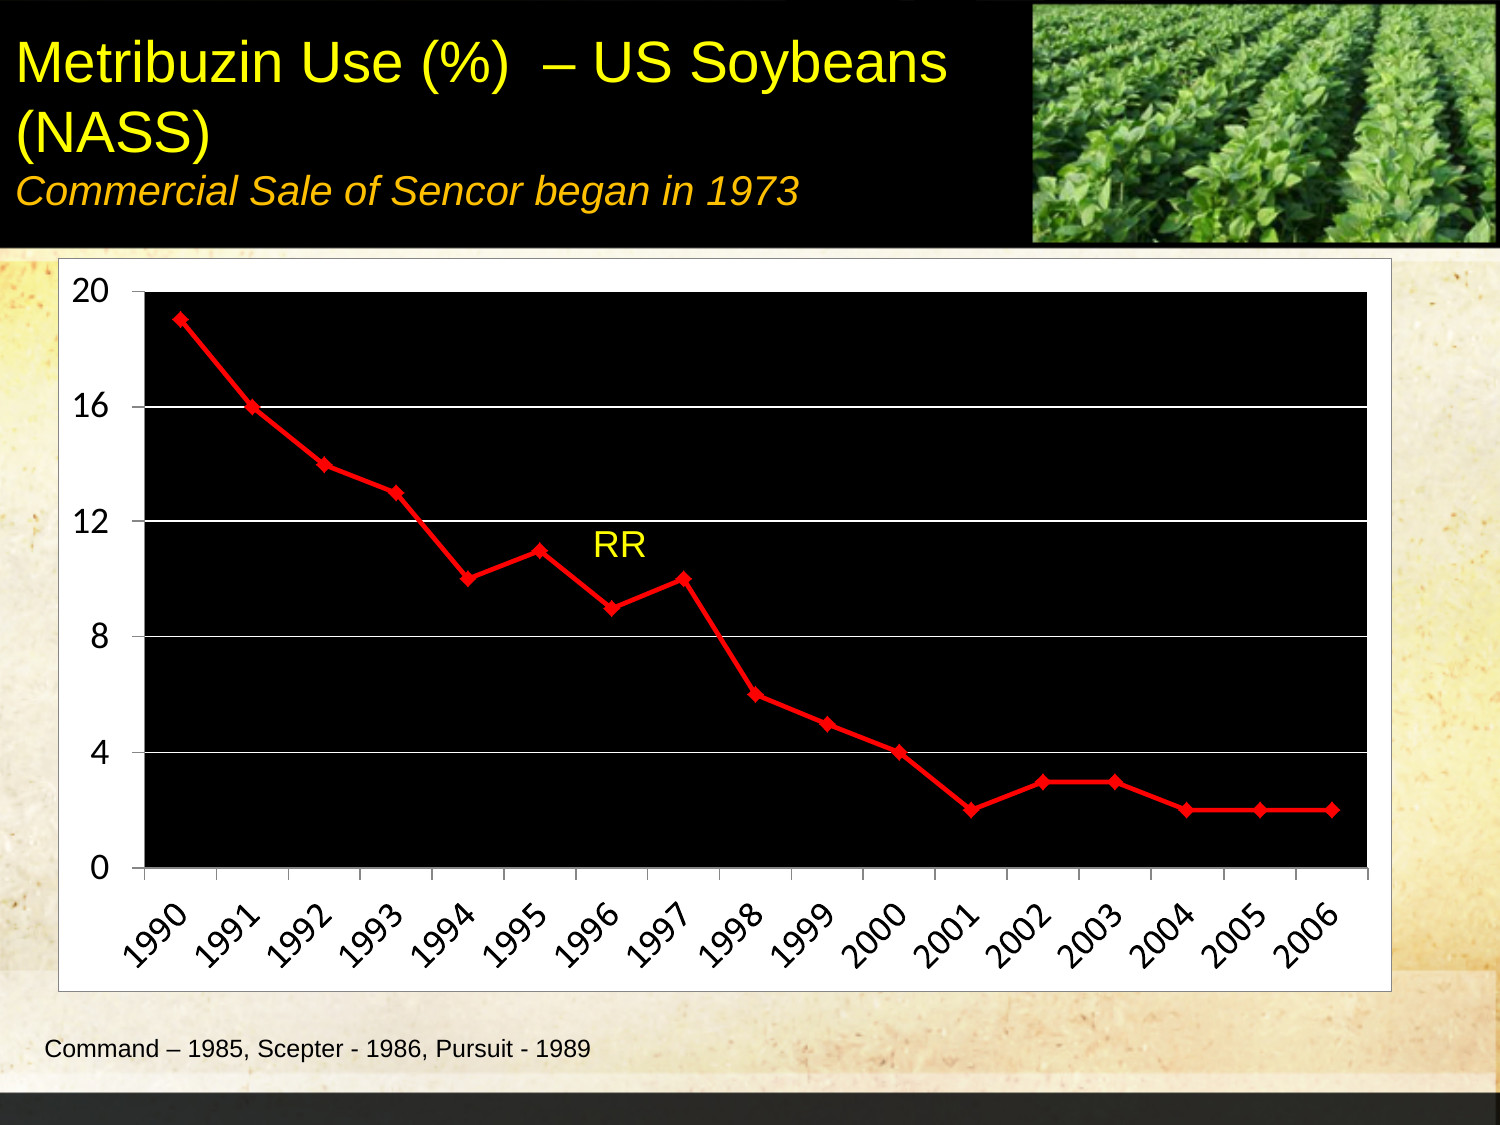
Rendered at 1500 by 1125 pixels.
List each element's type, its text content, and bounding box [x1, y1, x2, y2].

title Metribuzin Use (%) – US Soybeans (NASS) Commercial Sale of Sencor began in 1973 [0, 0, 1025, 238]
text_box Command – 1985, Scepter - 1986, Pursuit - 1989 [29, 1025, 608, 1070]
picture [0, 0, 1500, 1125]
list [49, 249, 1401, 1001]
